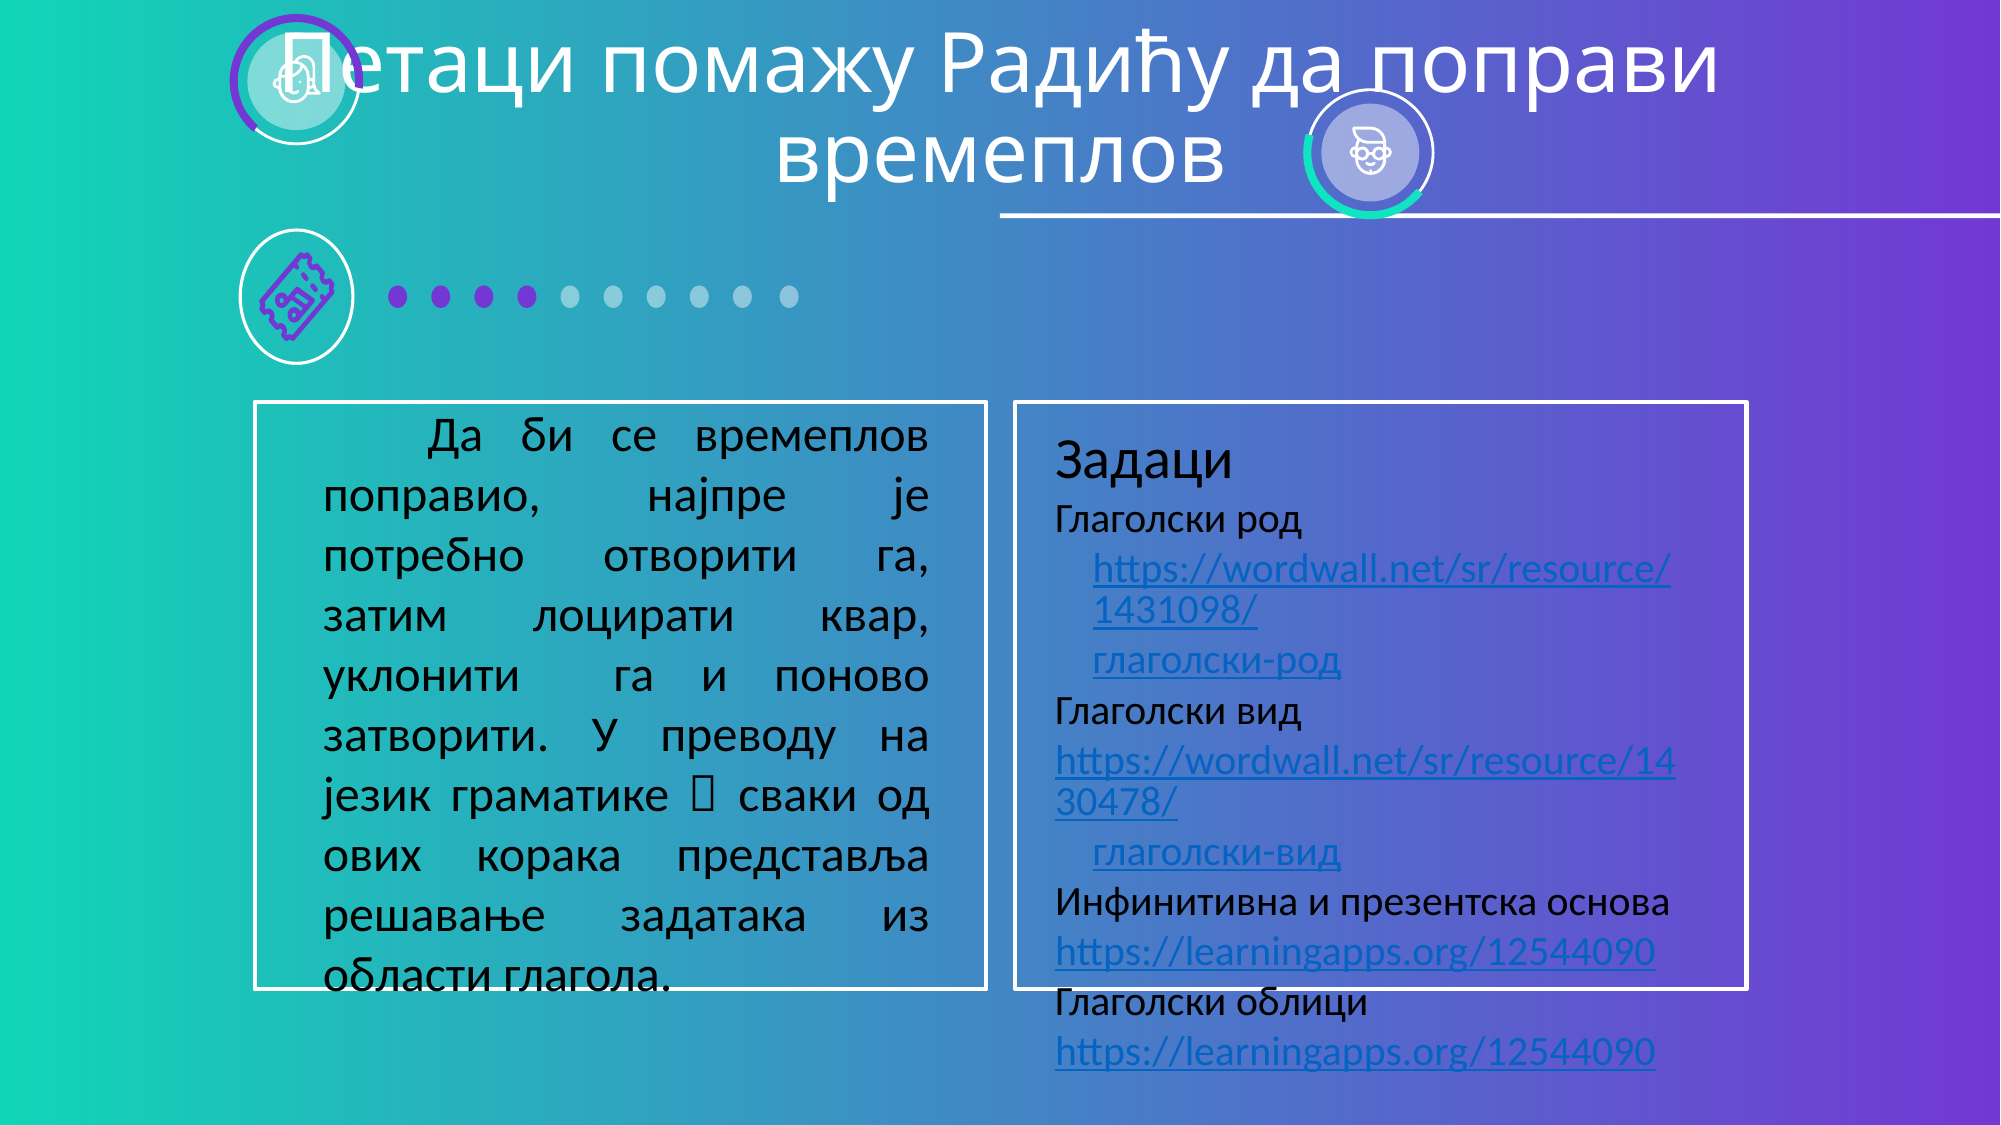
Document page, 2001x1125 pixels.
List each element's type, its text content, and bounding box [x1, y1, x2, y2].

subtitle Да би се времеплов поправио, најпре је потребно отворити га, затим лоцирати квар, уклонити га и поново затворити. У преводу на језик граматике  сваки од ових корака представља решавање задатака из области глагола. [270, 386, 946, 881]
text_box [220, 13, 365, 145]
subtitle Задаци Глаголски род https://wordwall.net/sr/resource/1431098/глаголски-род Глаголски вид https://wordwall.net/sr/resource/1430478/глаголски-вид Инфинитивна и презентска основа https://learningapps.org/12544090 Глаголски облици https://learningapps.org/12544090 [1040, 405, 1695, 936]
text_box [1300, 89, 1434, 220]
title Петаци помажу Радићу да поправи времеплов [218, 29, 1782, 216]
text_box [240, 229, 799, 364]
